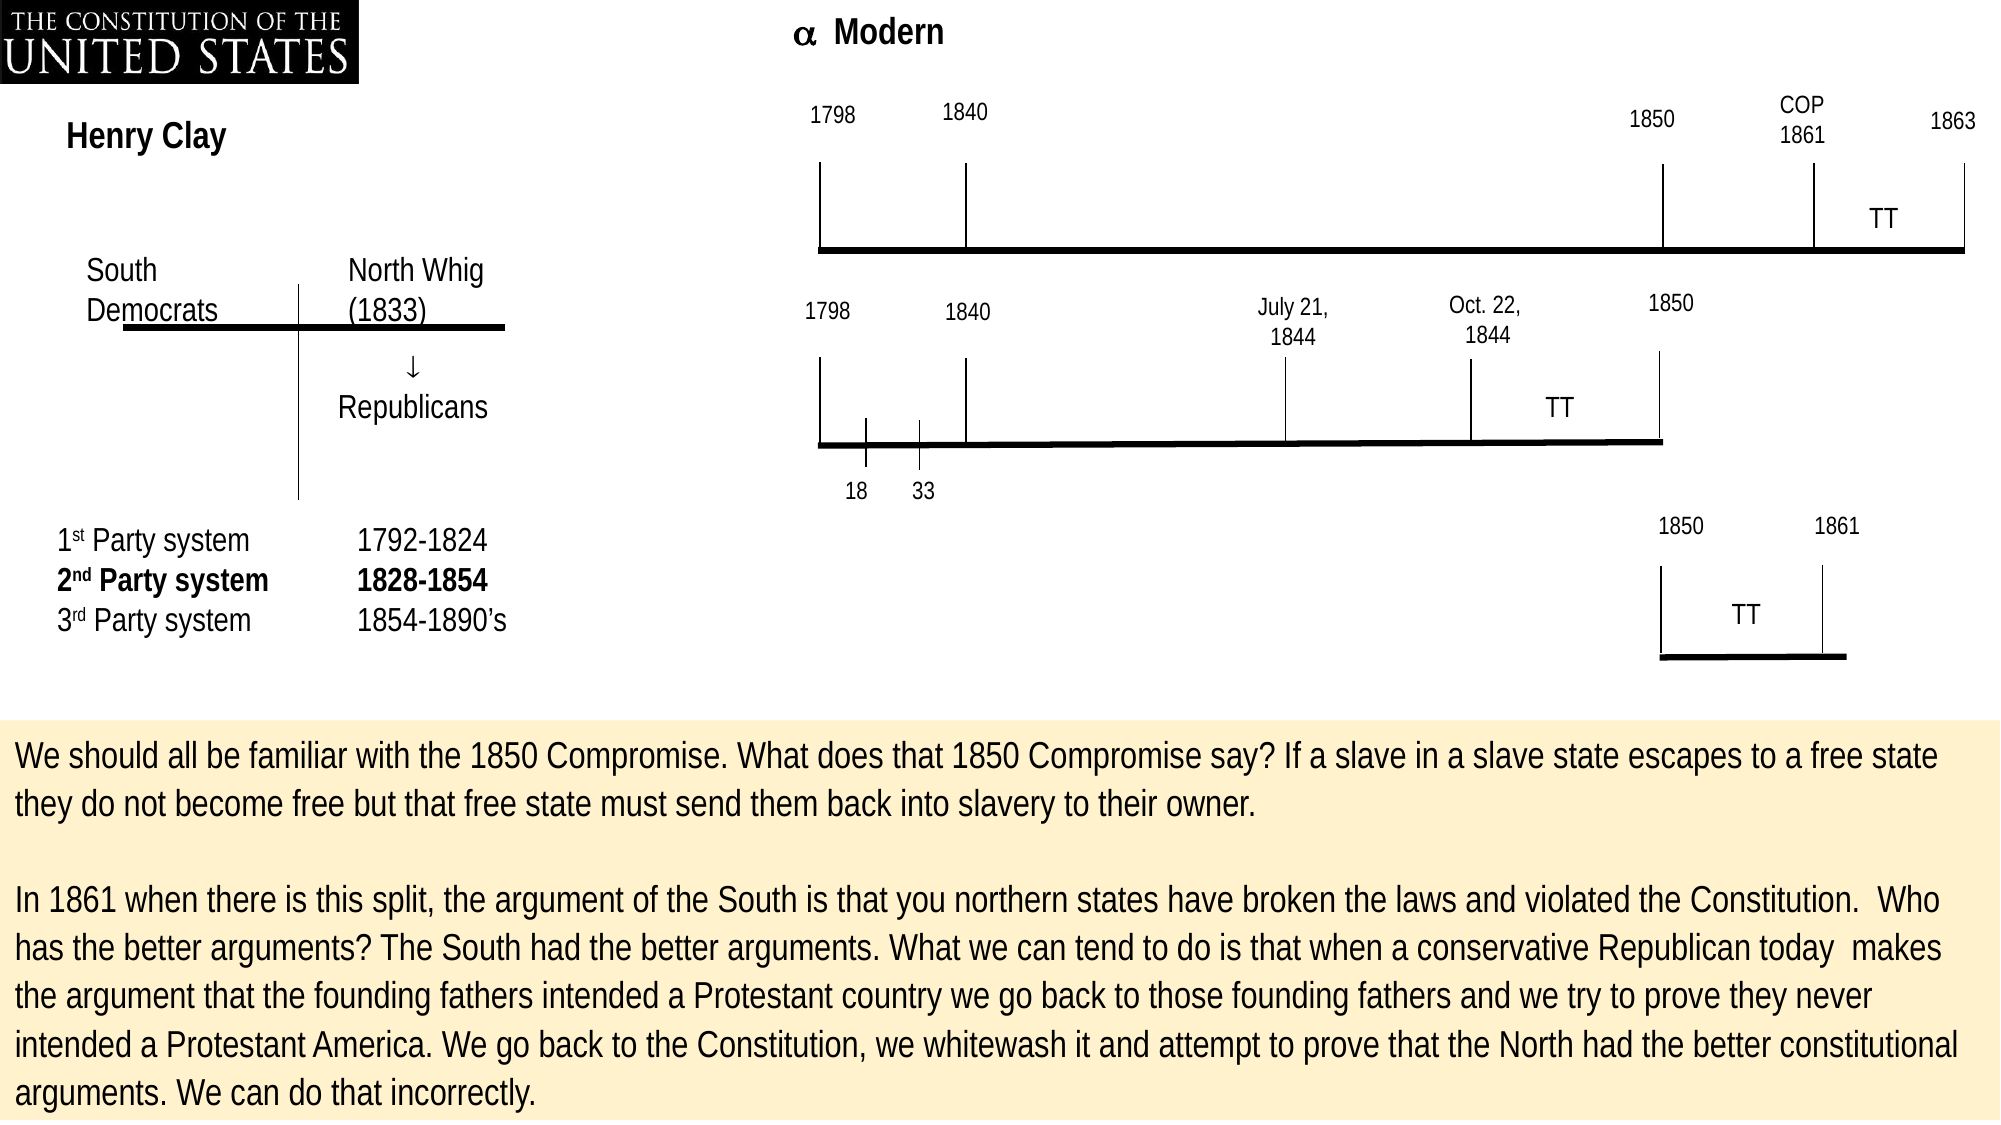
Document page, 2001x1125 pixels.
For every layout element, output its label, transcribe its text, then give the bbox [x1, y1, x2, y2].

text_box We should all be familiar with the 1850 Compromise. What does that 1850 Compromise say? If a slave in a slave state escapes to a free state they do not become free but that free state must send them back into slavery to their owner. In 1861 when there is this split, the argument of the South is that you northern states have broken the laws and violated the Constitution. Who has the better arguments? The South had the better arguments. What we can tend to do is that when a conservative Republican today makes the argument that the founding fathers intended a Protestant country we go back to those founding fathers and we try to prove they never intended a Protestant America. We go back to the Constitution, we whitewash it and attempt to prove that the North had the better constitutional arguments. We can do that incorrectly. [0, 720, 2000, 1121]
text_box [778, 0, 2000, 658]
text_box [71, 240, 571, 501]
picture [0, 0, 359, 84]
text_box 1st Party system 1792-1824 2nd Party system 1828-1854 3rd Party system 1854-1890’s [42, 510, 676, 646]
text_box Henry Clay [51, 103, 359, 164]
